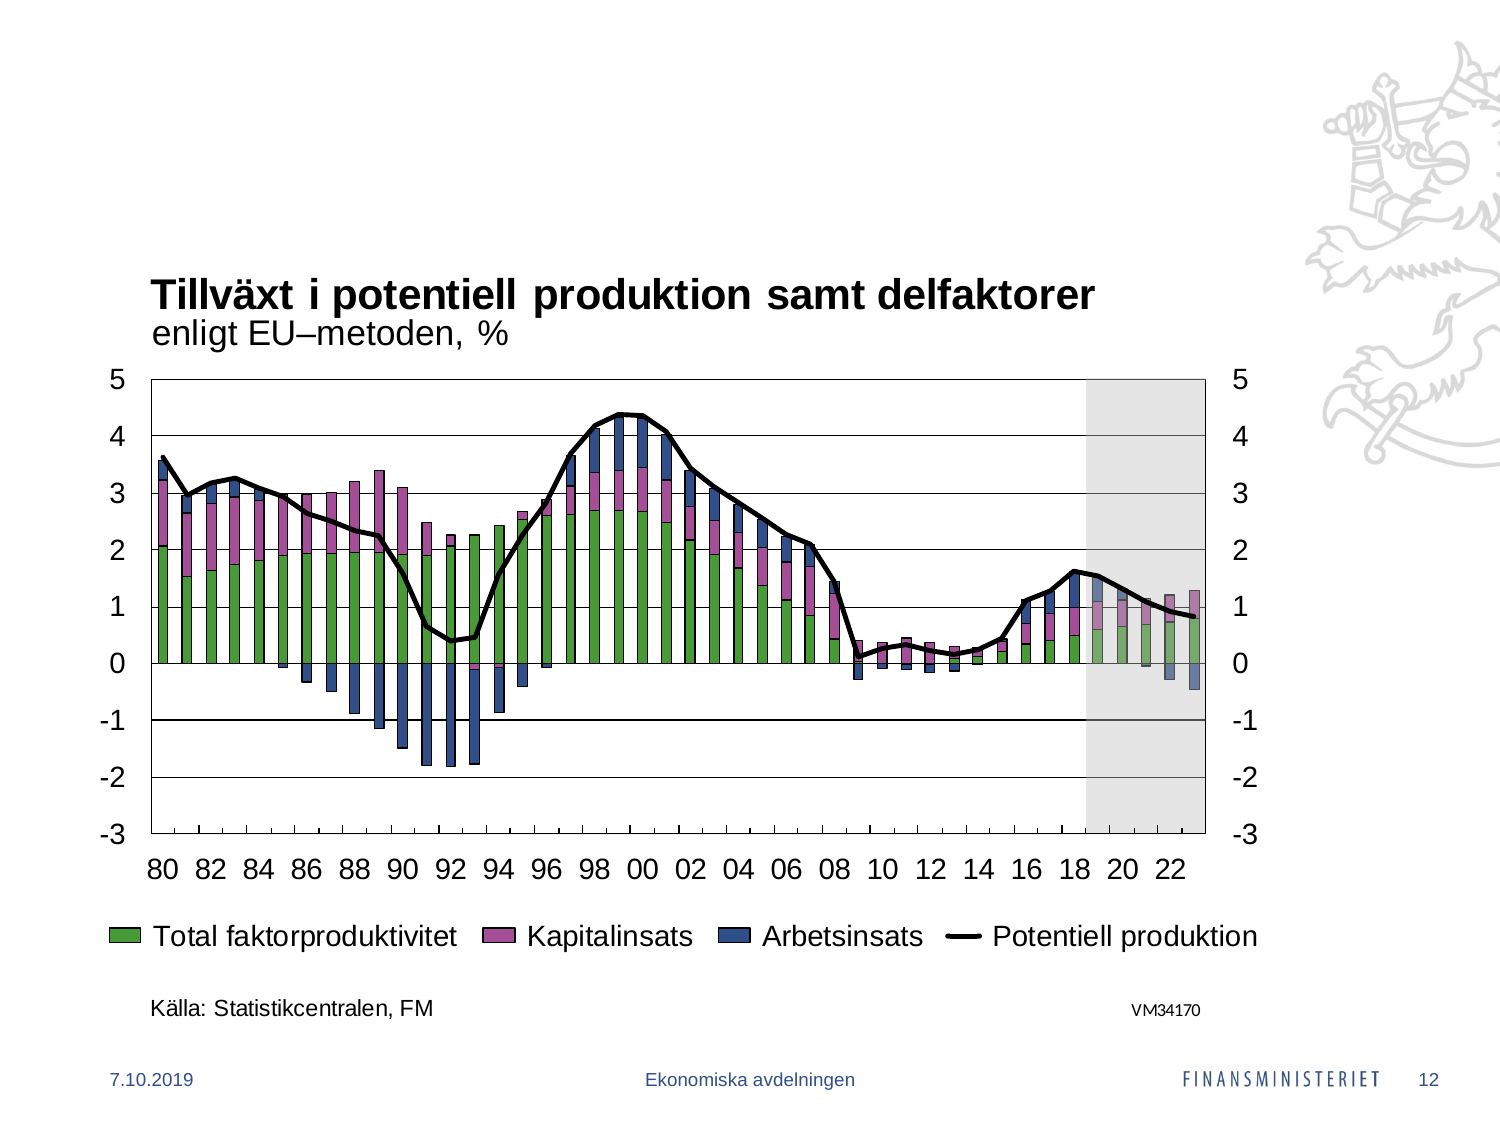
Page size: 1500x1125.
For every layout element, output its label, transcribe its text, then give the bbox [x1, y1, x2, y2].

footer Ekonomiska avdelningen [512, 1054, 988, 1103]
picture [1106, 1064, 1376, 1093]
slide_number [94, 1054, 255, 1103]
slide_number 12 [1376, 1054, 1455, 1103]
picture [75, 0, 1500, 1046]
